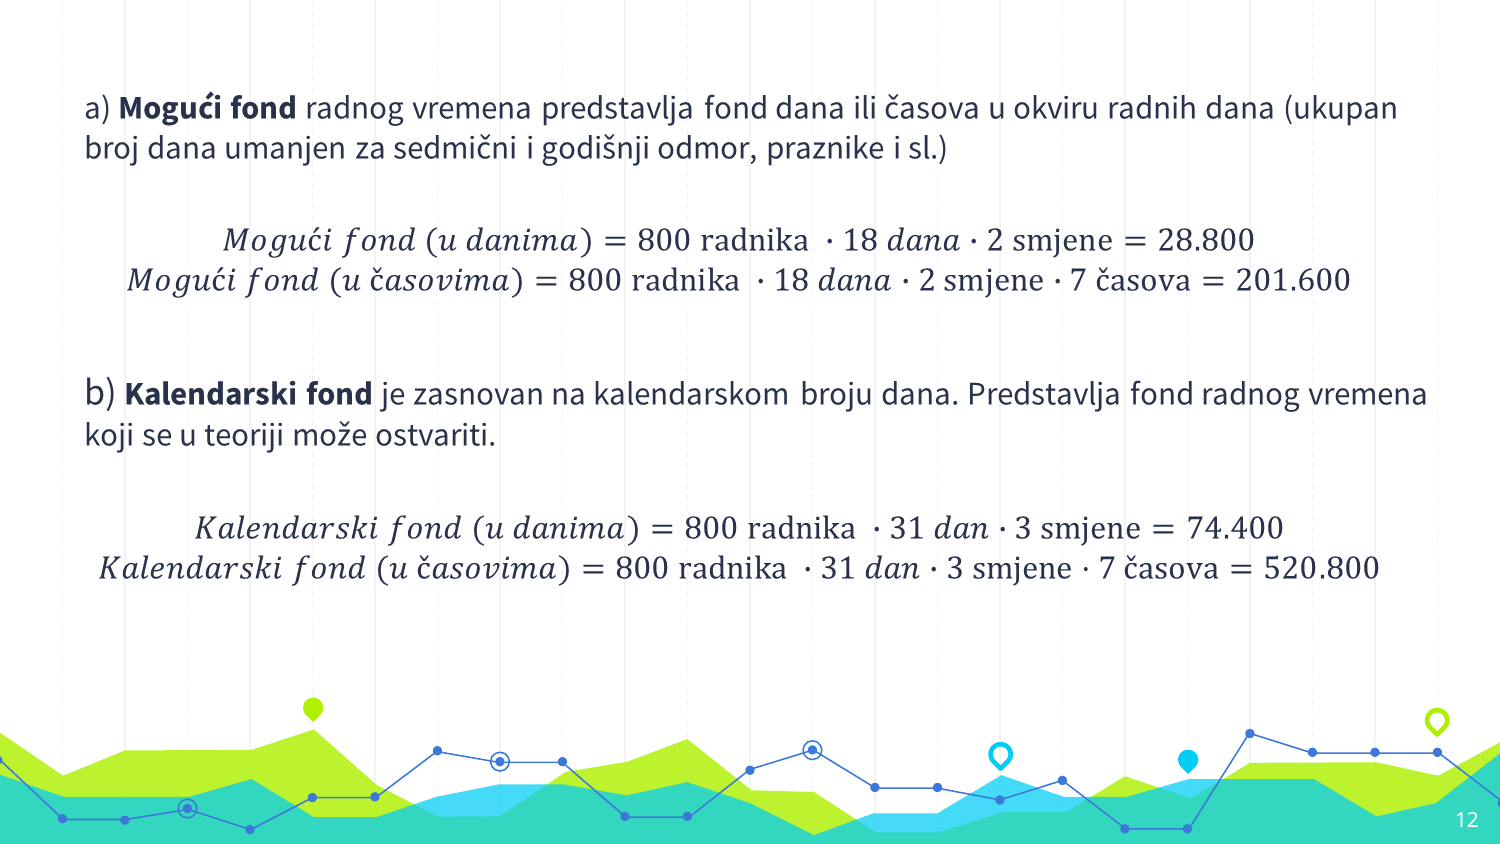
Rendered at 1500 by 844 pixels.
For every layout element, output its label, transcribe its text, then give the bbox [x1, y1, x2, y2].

list [50, 59, 1456, 722]
slide_number 12 [1403, 791, 1494, 844]
